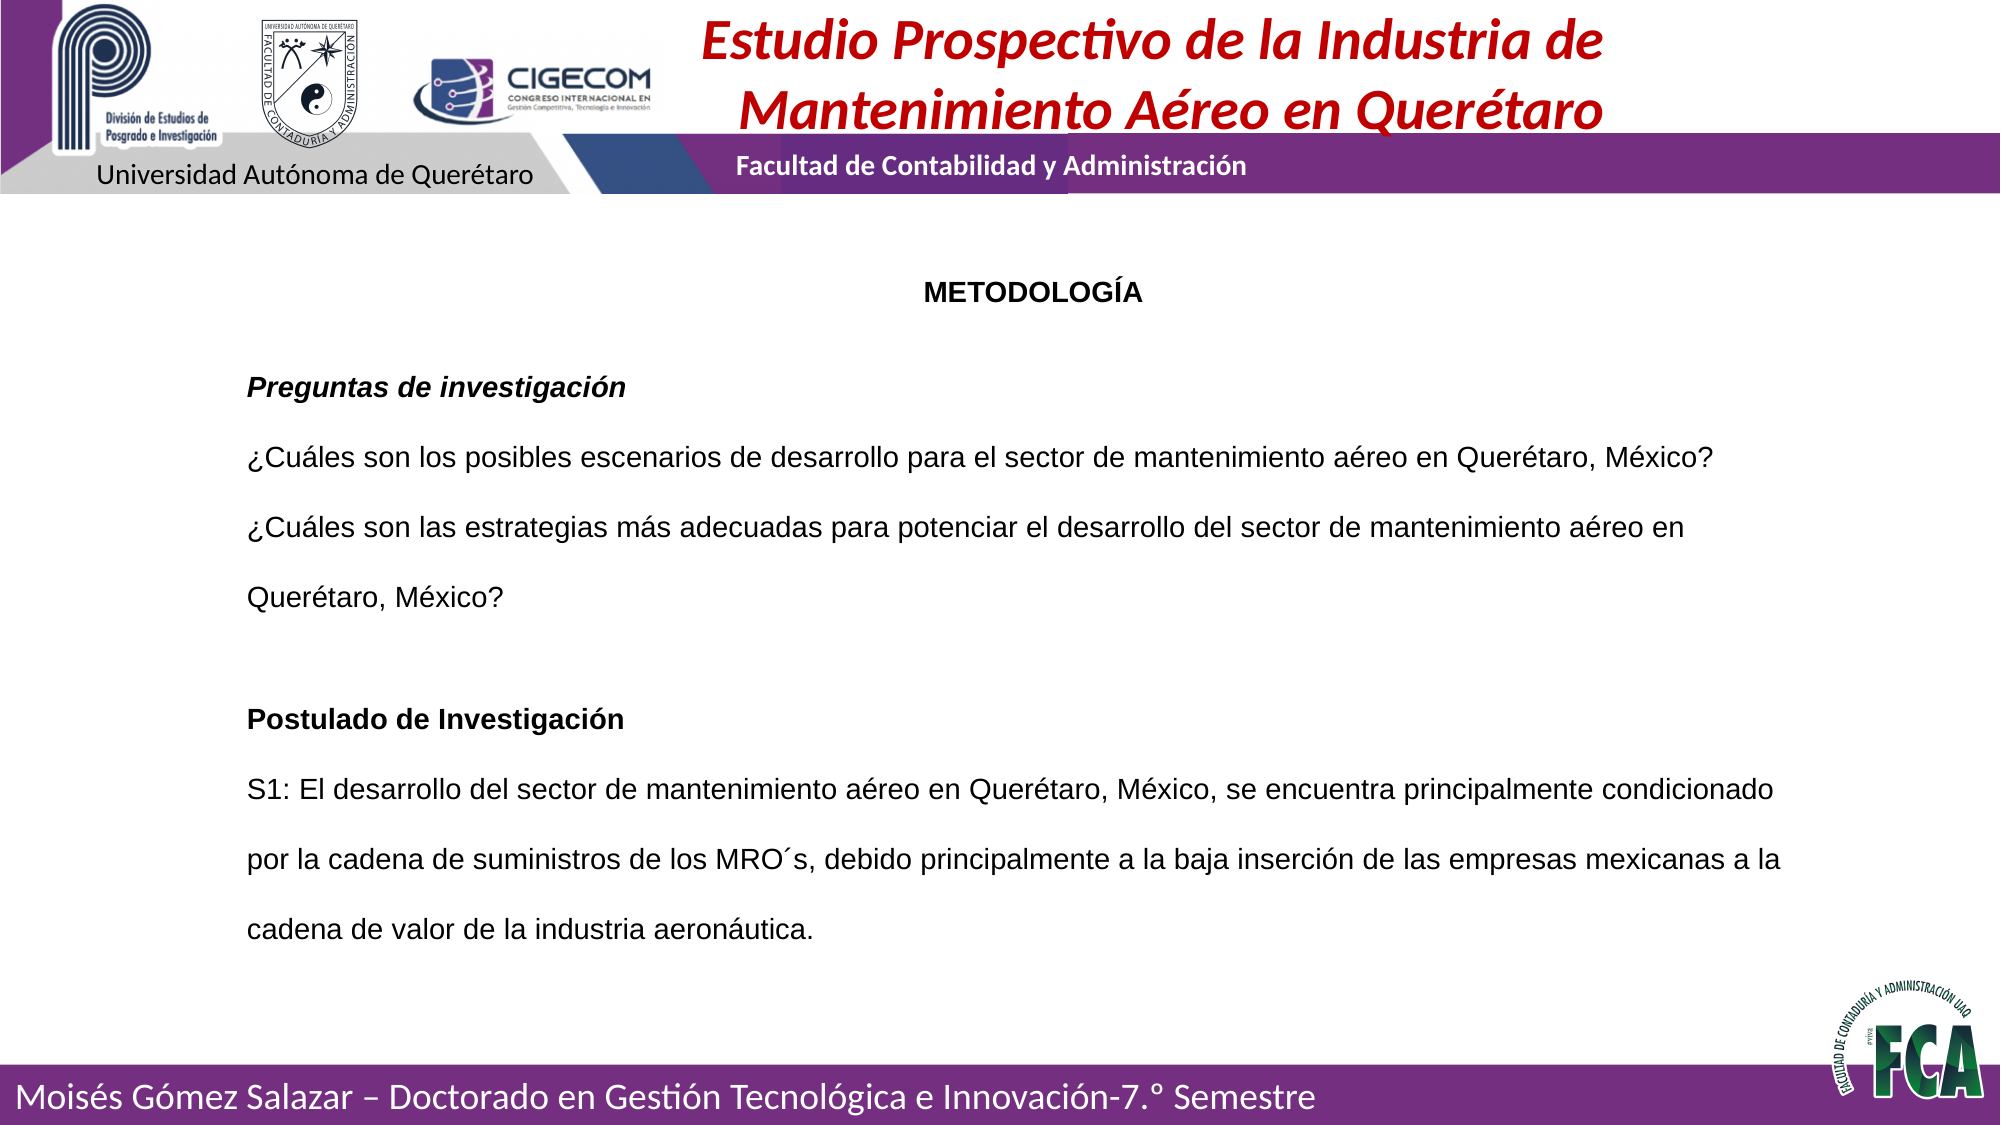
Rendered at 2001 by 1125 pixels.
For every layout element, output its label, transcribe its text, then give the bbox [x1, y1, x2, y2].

text_box METODOLOGÍA [908, 265, 1159, 308]
picture [258, 16, 361, 152]
picture [1798, 954, 2000, 1123]
text_box Preguntas de investigación ¿Cuáles son los posibles escenarios de desarrollo para el sector de mantenimiento aéreo en Querétaro, México? ¿Cuáles son las estrategias más adecuadas para potenciar el desarrollo del sector de mantenimiento aéreo en Querétaro, México? Postulado de Investigación S1: El desarrollo del sector de mantenimiento aéreo en Querétaro, México, se encuentra principalmente condicionado por la cadena de suministros de los MRO´s, debido principalmente a la baja inserción de las empresas mexicanas a la cadena de valor de la industria aeronáutica. [232, 308, 1836, 953]
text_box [0, 0, 2000, 194]
text_box Universidad Autónoma de Querétaro [81, 194, 550, 198]
text_box Moisés Gómez Salazar – Doctorado en Gestión Tecnológica e Innovación-7.º Semestre [0, 1064, 2000, 1125]
